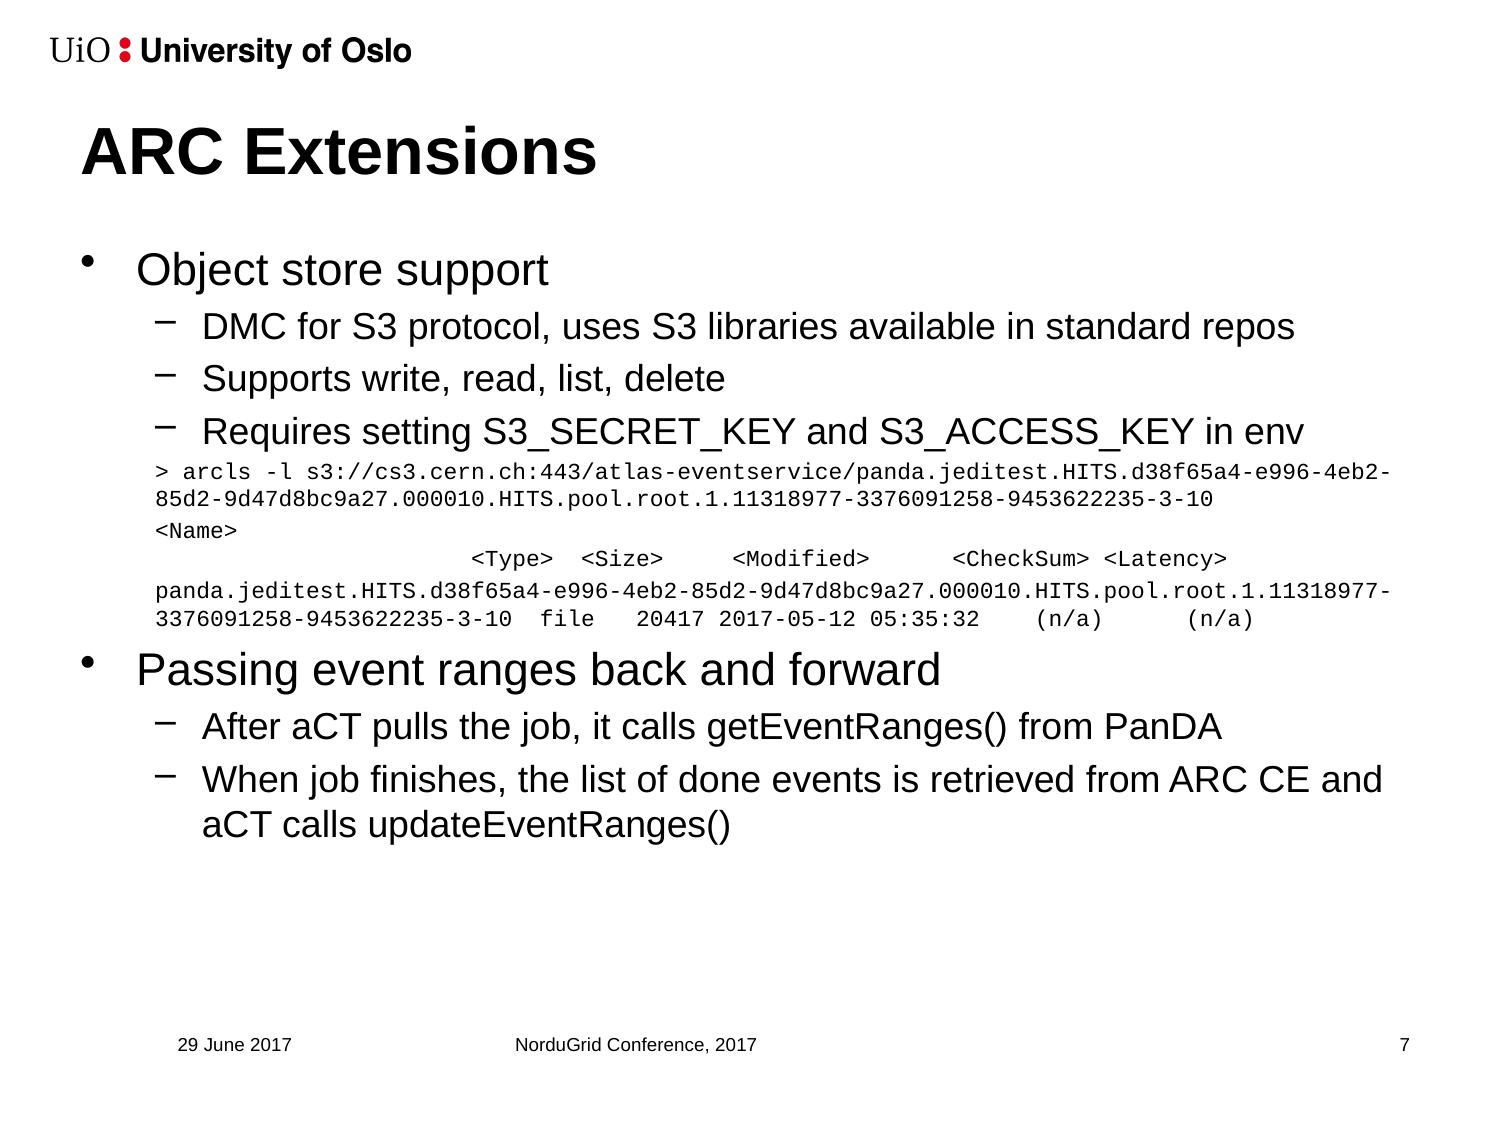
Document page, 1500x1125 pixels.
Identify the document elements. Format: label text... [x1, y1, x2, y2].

title ARC Extensions [64, 54, 1328, 231]
list Object store support DMC for S3 protocol, uses S3 libraries available in standard repos Supports write, read, list, delete Requires setting S3_SECRET_KEY and S3_ACCESS_KEY in env > arcls -l s3://cs3.cern.ch:443/atlas-eventservice/panda.jeditest.HITS.d38f65a4-e996-4eb2-85d2-9d47d8bc9a27.000010.HITS.pool.root.1.11318977-3376091258-9453622235-3-10 <Name> <Type> <Size> <Modified> <CheckSum> <Latency> panda.jeditest.HITS.d38f65a4-e996-4eb2-85d2-9d47d8bc9a27.000010.HITS.pool.root.1.11318977-3376091258-9453622235-3-10 file 20417 2017-05-12 05:35:32 (n/a) (n/a) Passing event ranges back and forward After aCT pulls the job, it calls getEventRanges() from PanDA When job finishes, the list of done events is retrieved from ARC CE and aCT calls updateEventRanges() [64, 231, 1448, 1024]
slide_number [162, 1024, 476, 1101]
slide_number 7 [1312, 1024, 1426, 1101]
footer NorduGrid Conference, 2017 [499, 1024, 1288, 1101]
picture [50, 37, 411, 69]
